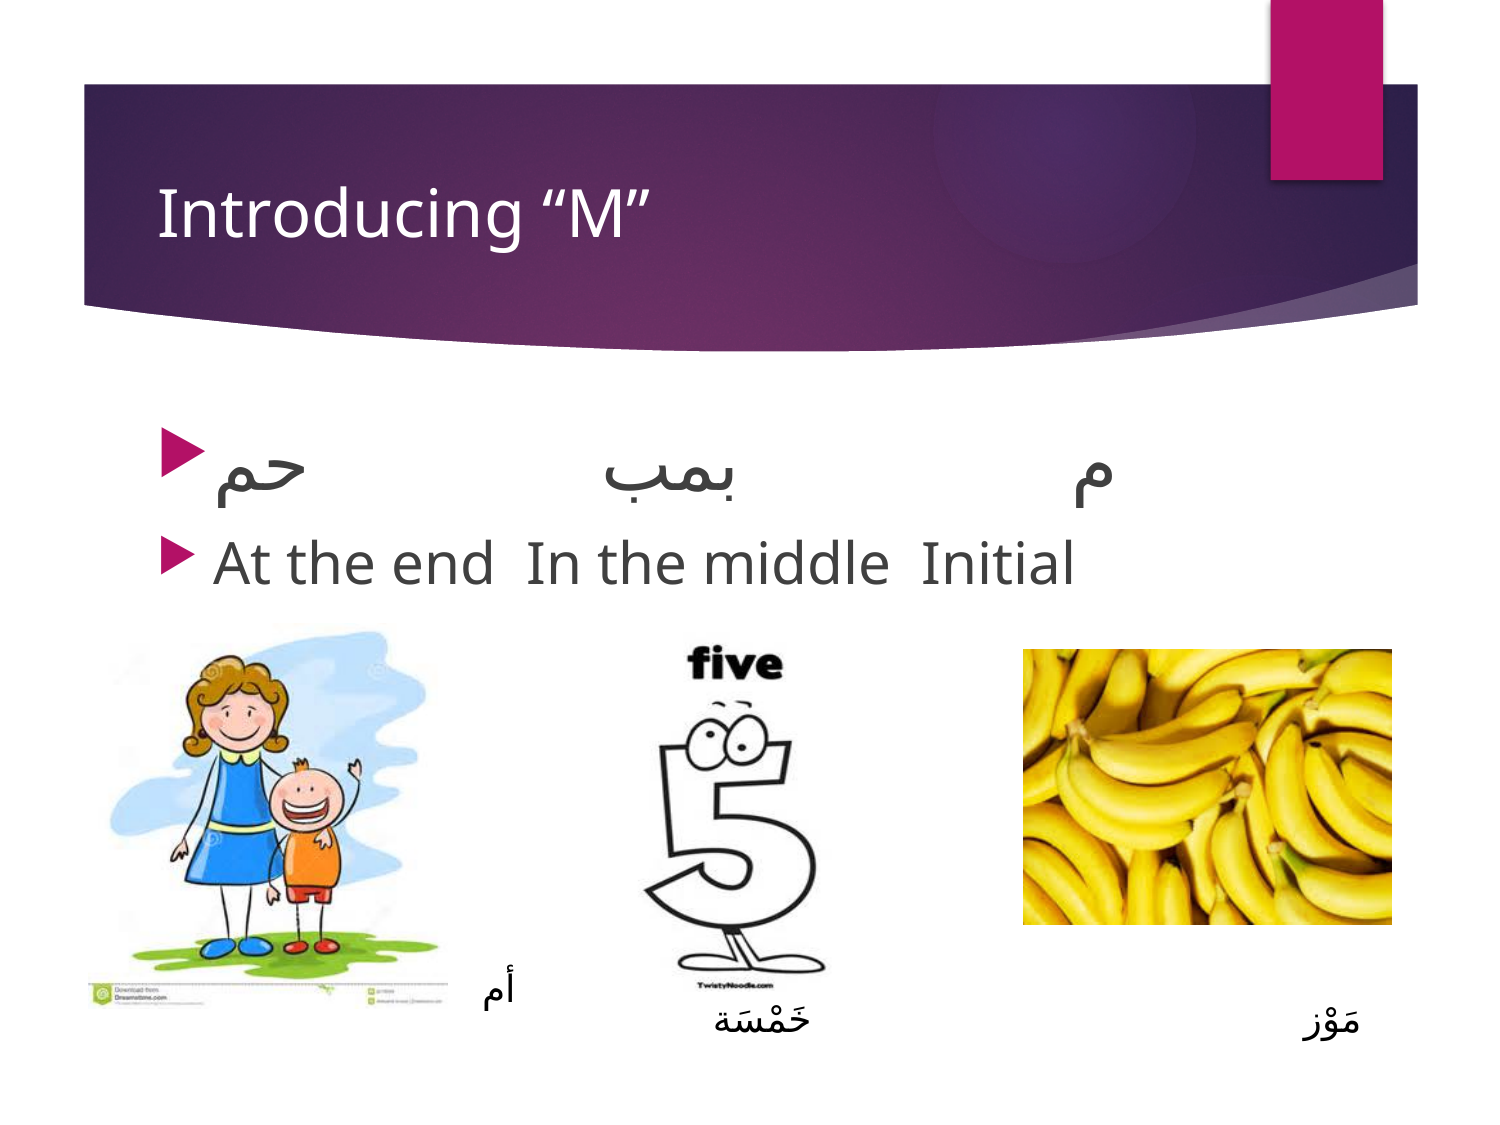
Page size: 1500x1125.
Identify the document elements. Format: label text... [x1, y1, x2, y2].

title Introducing “M” [142, 152, 1183, 269]
picture [1023, 649, 1393, 926]
list م بمب حم At the end In the middle Initial [141, 408, 1183, 688]
text_box أم [467, 957, 563, 1017]
picture [88, 623, 449, 1010]
picture [570, 623, 901, 992]
text_box خَمْسَة [698, 1000, 827, 1048]
text_box مَوْز [985, 987, 1386, 1048]
